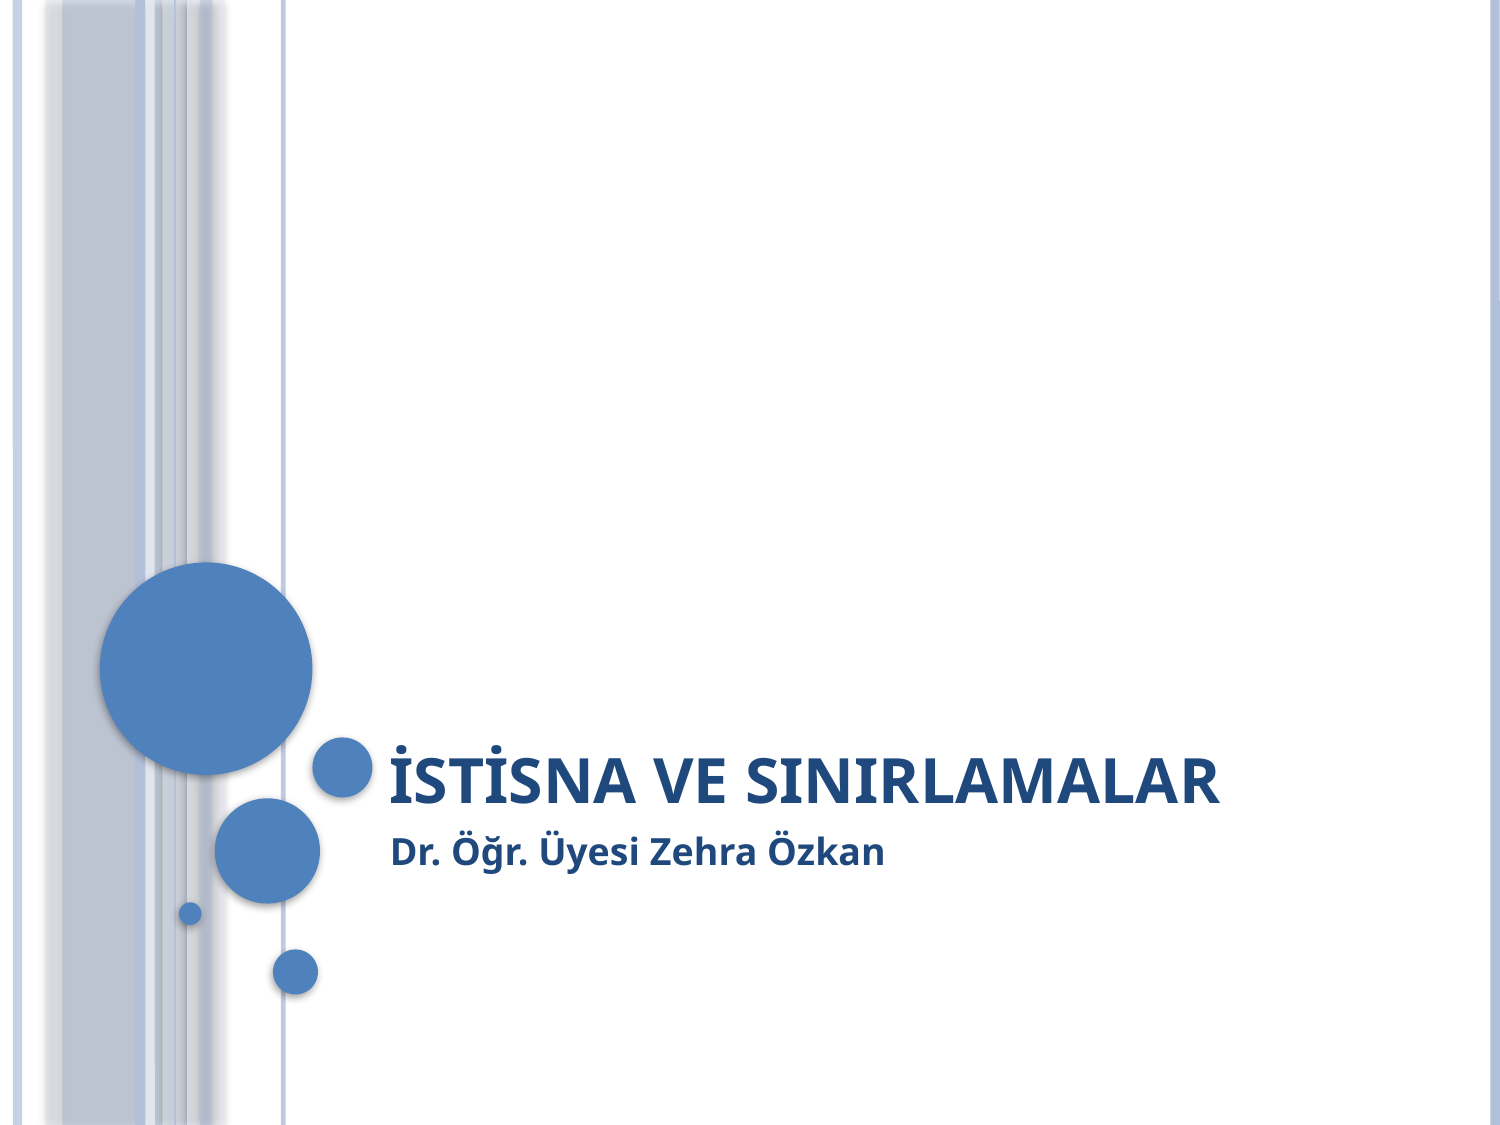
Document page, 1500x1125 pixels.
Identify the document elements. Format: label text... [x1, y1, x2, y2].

subtitle Dr. Öğr. Üyesi Zehra Özkan [375, 820, 1388, 1046]
title İstisna ve Sınırlamalar [375, 512, 1388, 820]
